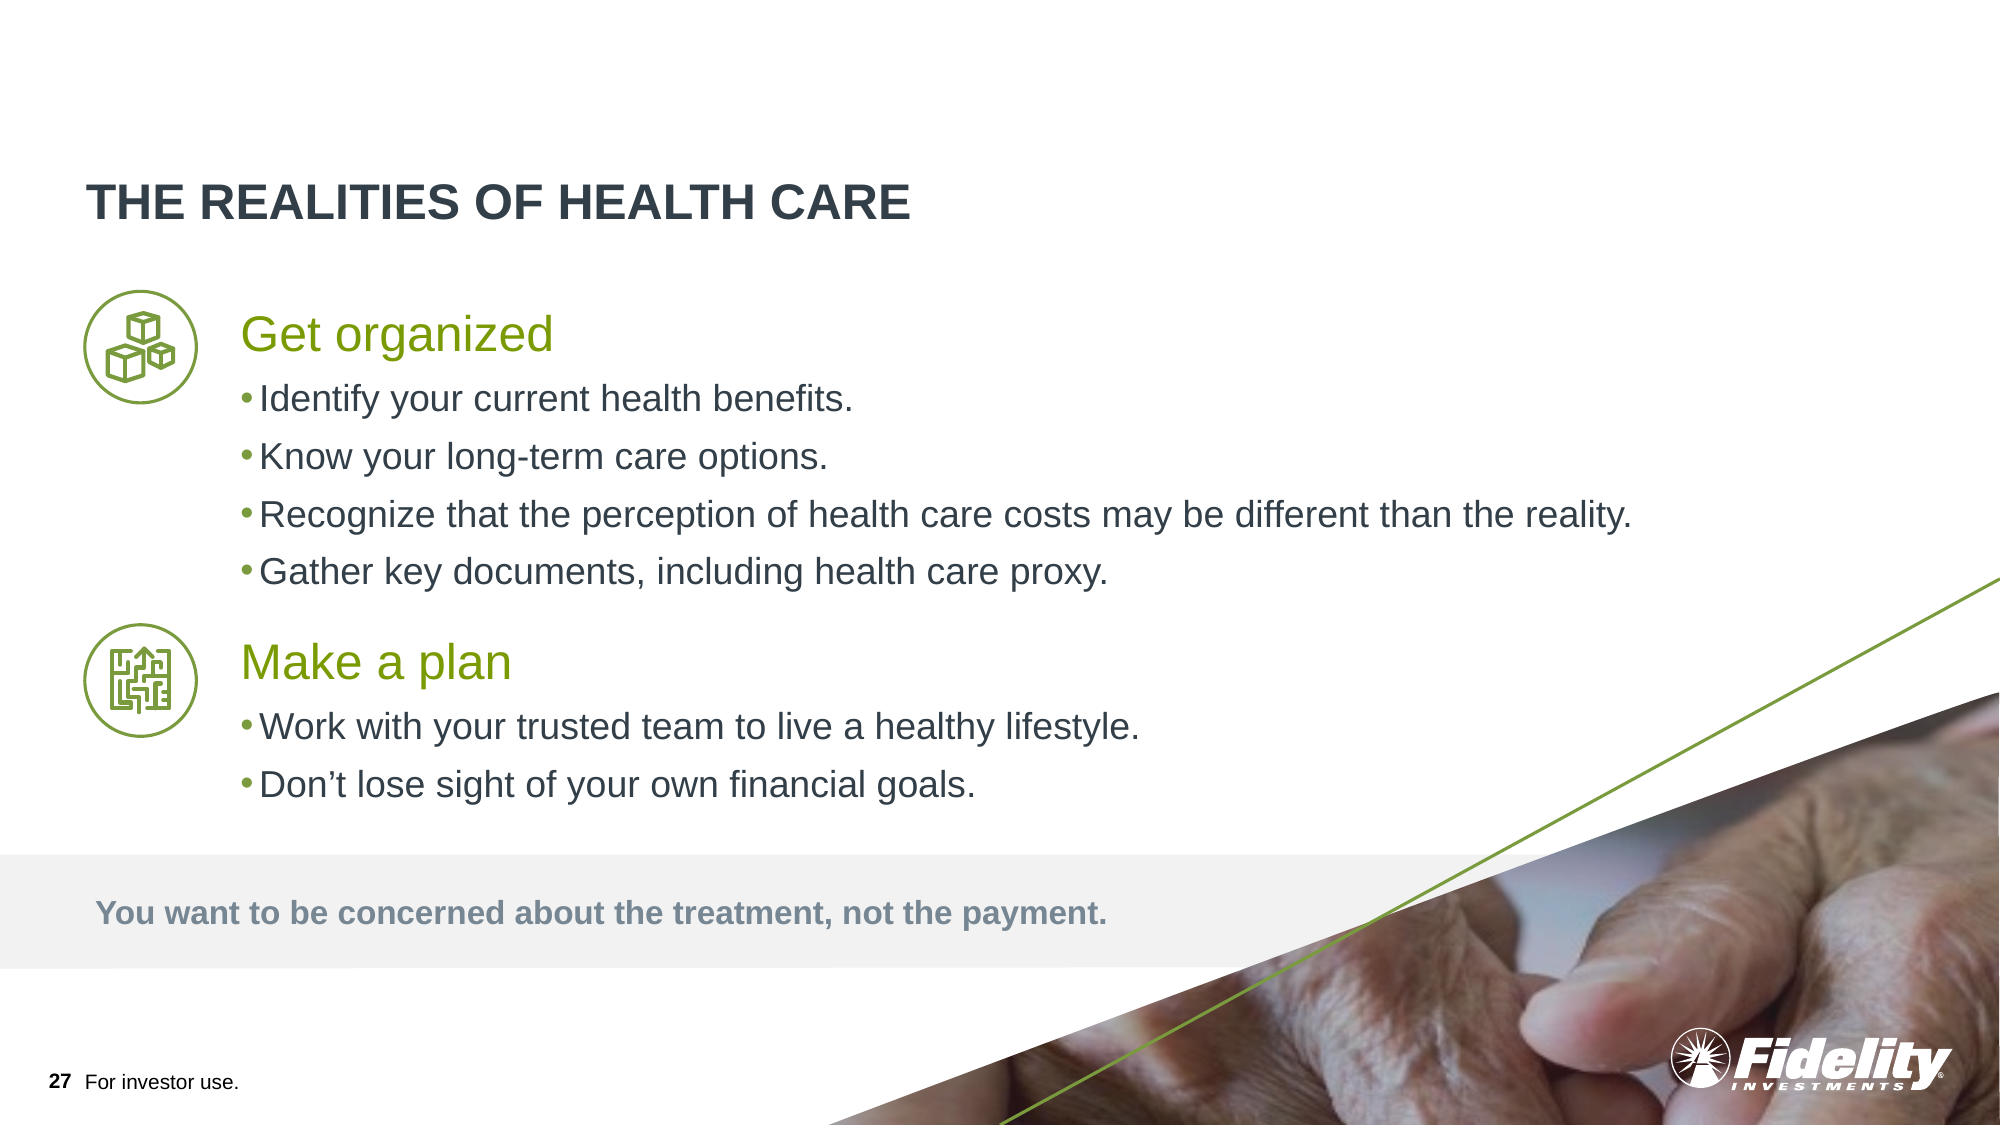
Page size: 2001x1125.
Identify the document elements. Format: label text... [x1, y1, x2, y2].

footer For investor use. [72, 1061, 931, 1090]
text_box You want to be concerned about the treatment, not the payment. [0, 854, 994, 969]
text_box [84, 624, 197, 737]
text_box [84, 291, 197, 403]
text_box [999, 578, 2000, 1125]
text_box Get organized Identify your current health benefits. Know your long-term care options. Recognize that the perception of health care costs may be different than the reality. Gather key documents, including health care proxy. Make a plan Work with your trusted team to live a healthy lifestyle. Don’t lose sight of your own financial goals. [225, 294, 1700, 731]
text_box [128, 313, 159, 343]
text_box [128, 648, 170, 713]
text_box [828, 1062, 994, 1125]
text_box [111, 651, 131, 709]
text_box THE REALITIES OF HEALTH CARE [70, 162, 1074, 238]
text_box [149, 343, 174, 368]
text_box 27 [0, 1048, 72, 1093]
text_box [107, 345, 144, 382]
